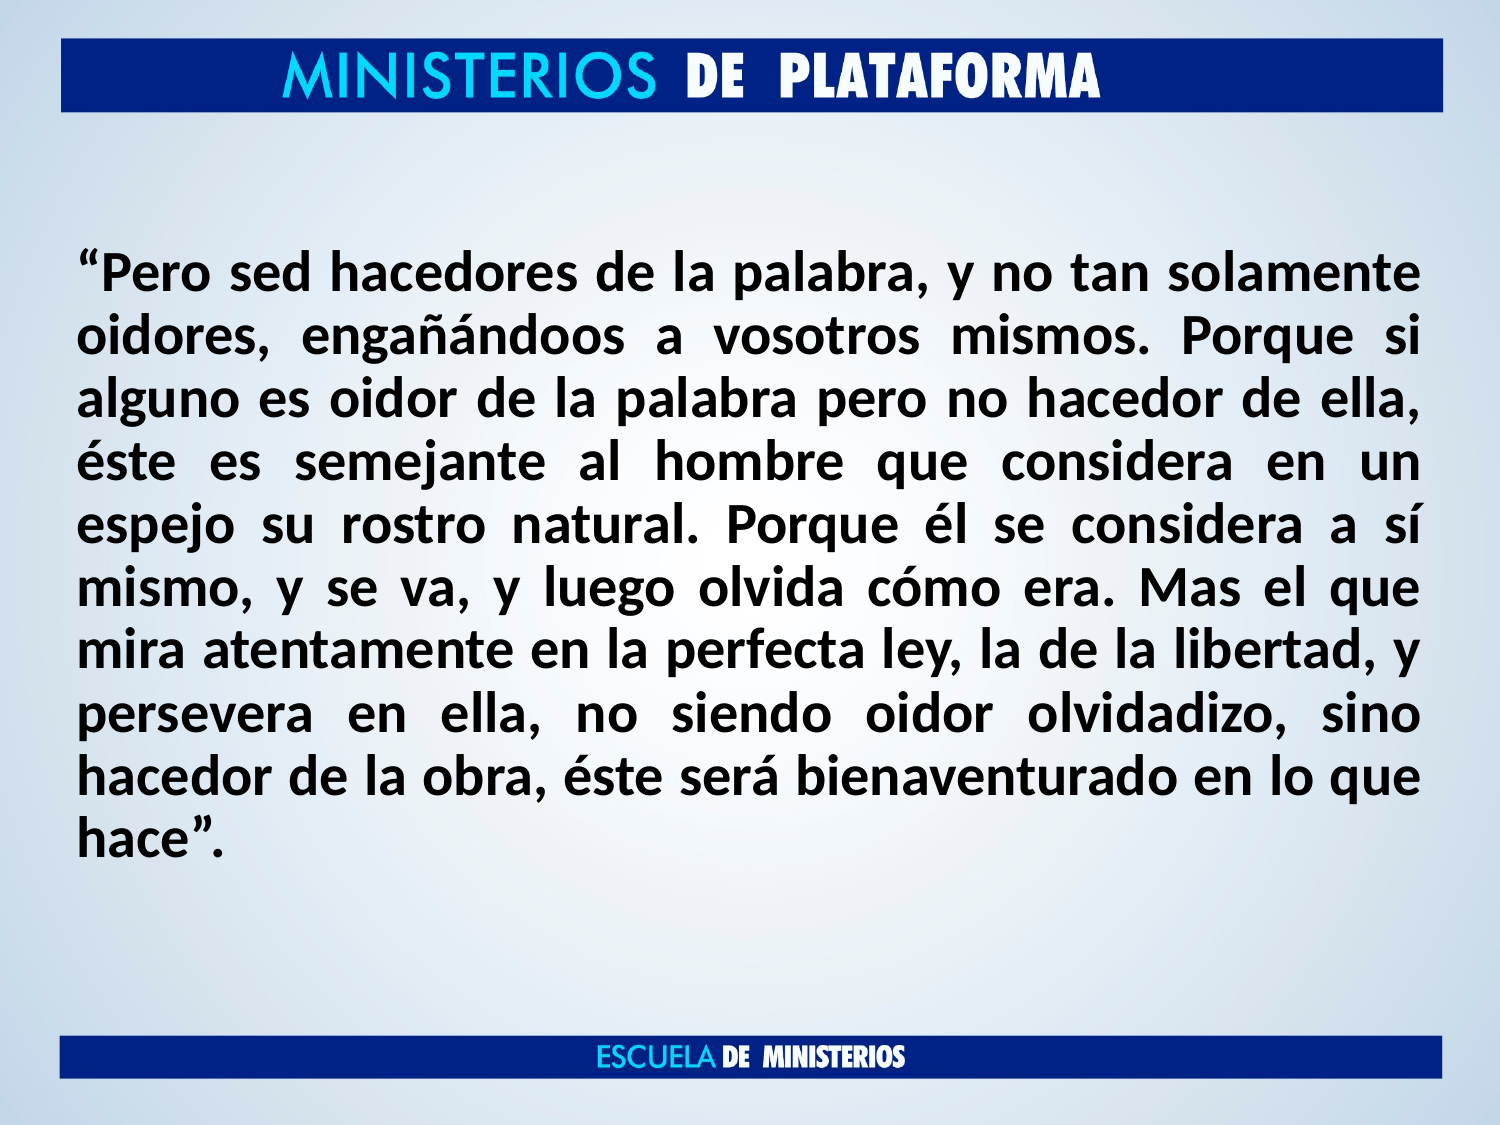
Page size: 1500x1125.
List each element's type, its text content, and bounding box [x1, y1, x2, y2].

picture [0, 0, 1500, 1125]
list “Pero sed hacedores de la palabra, y no tan solamente oidores, engañándoos a vosotros mismos. Porque si alguno es oidor de la palabra pero no hacedor de ella, éste es semejante al hombre que considera en un espejo su rostro natural. Porque él se considera a sí mismo, y se va, y luego olvida cómo era. Mas el que mira atentamente en la perfecta ley, la de la libertad, y persevera en ella, no siendo oidor olvidadizo, sino hacedor de la obra, éste será bienaventurado en lo que hace”. [61, 233, 1437, 1014]
